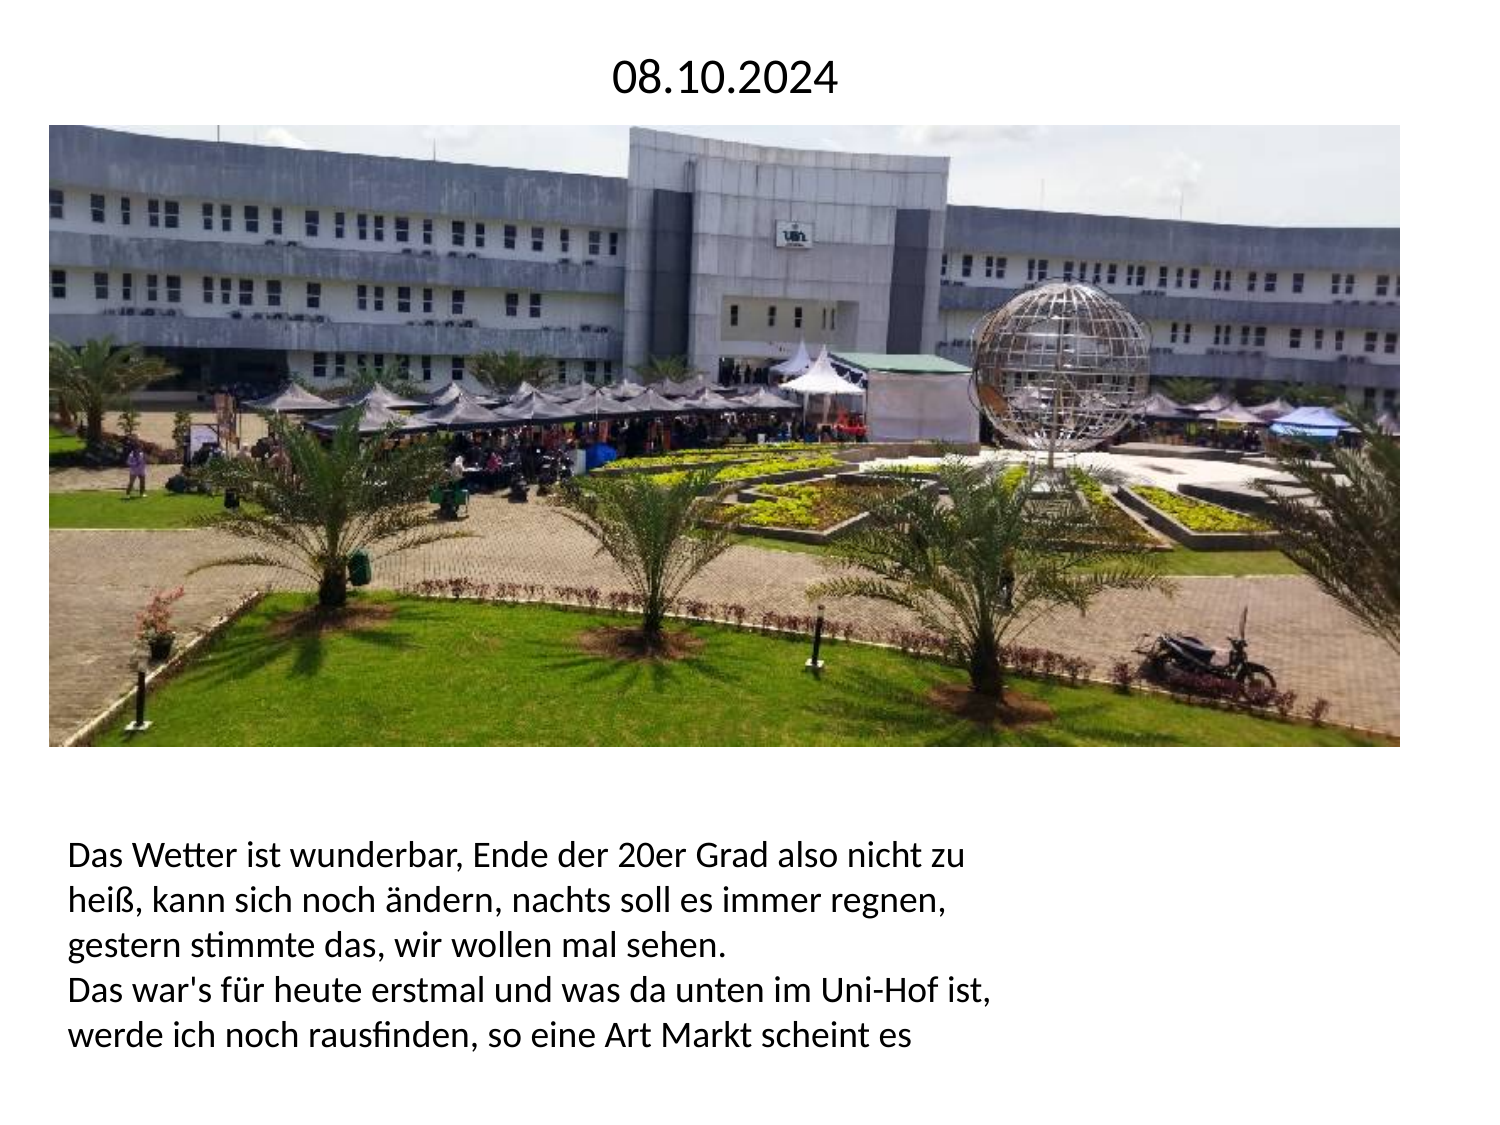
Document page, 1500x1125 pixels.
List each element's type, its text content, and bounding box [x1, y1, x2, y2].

text_box Das Wetter ist wunderbar, Ende der 20er Grad also nicht zu heiß, kann sich noch ändern, nachts soll es immer regnen, gestern stimmte das, wir wollen mal sehen. Das war's für heute erstmal und was da unten im Uni-Hof ist, werde ich noch rausfinden, so eine Art Markt scheint es [53, 822, 1046, 1062]
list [49, 125, 1400, 747]
text_box 08.10.2024 [75, 45, 1376, 102]
